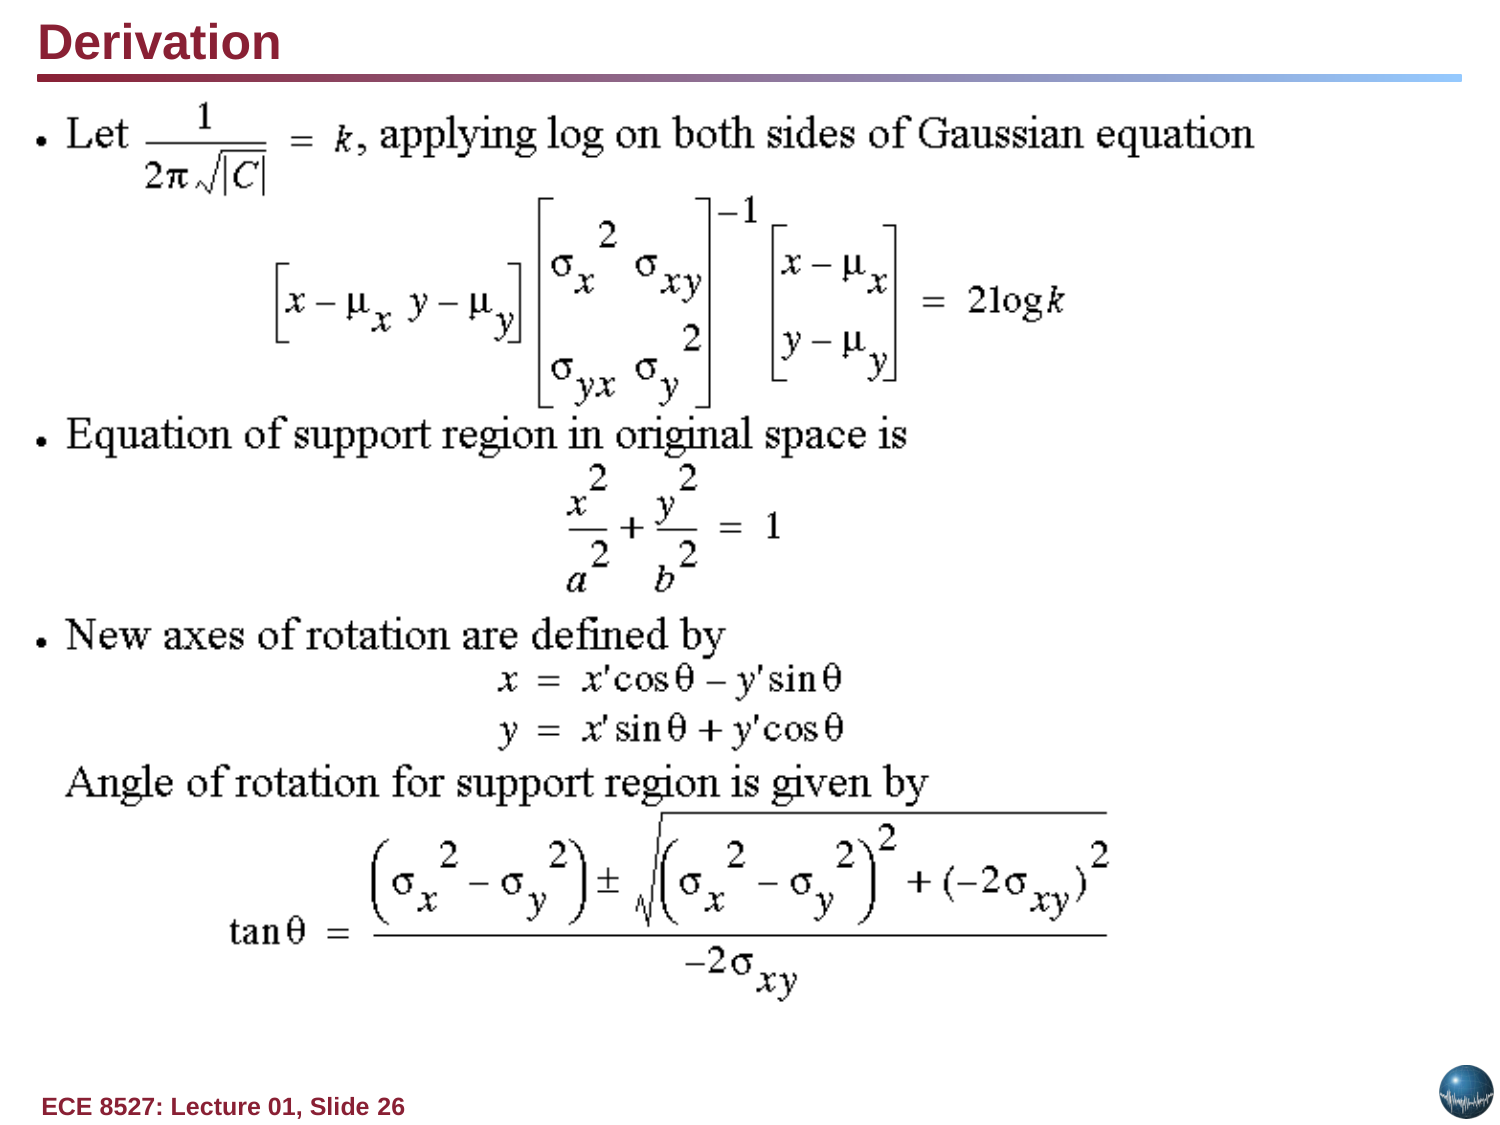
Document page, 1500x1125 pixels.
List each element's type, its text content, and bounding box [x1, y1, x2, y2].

picture [1439, 1065, 1494, 1119]
picture [14, 88, 1272, 1023]
text_box Derivation [37, 9, 1163, 70]
